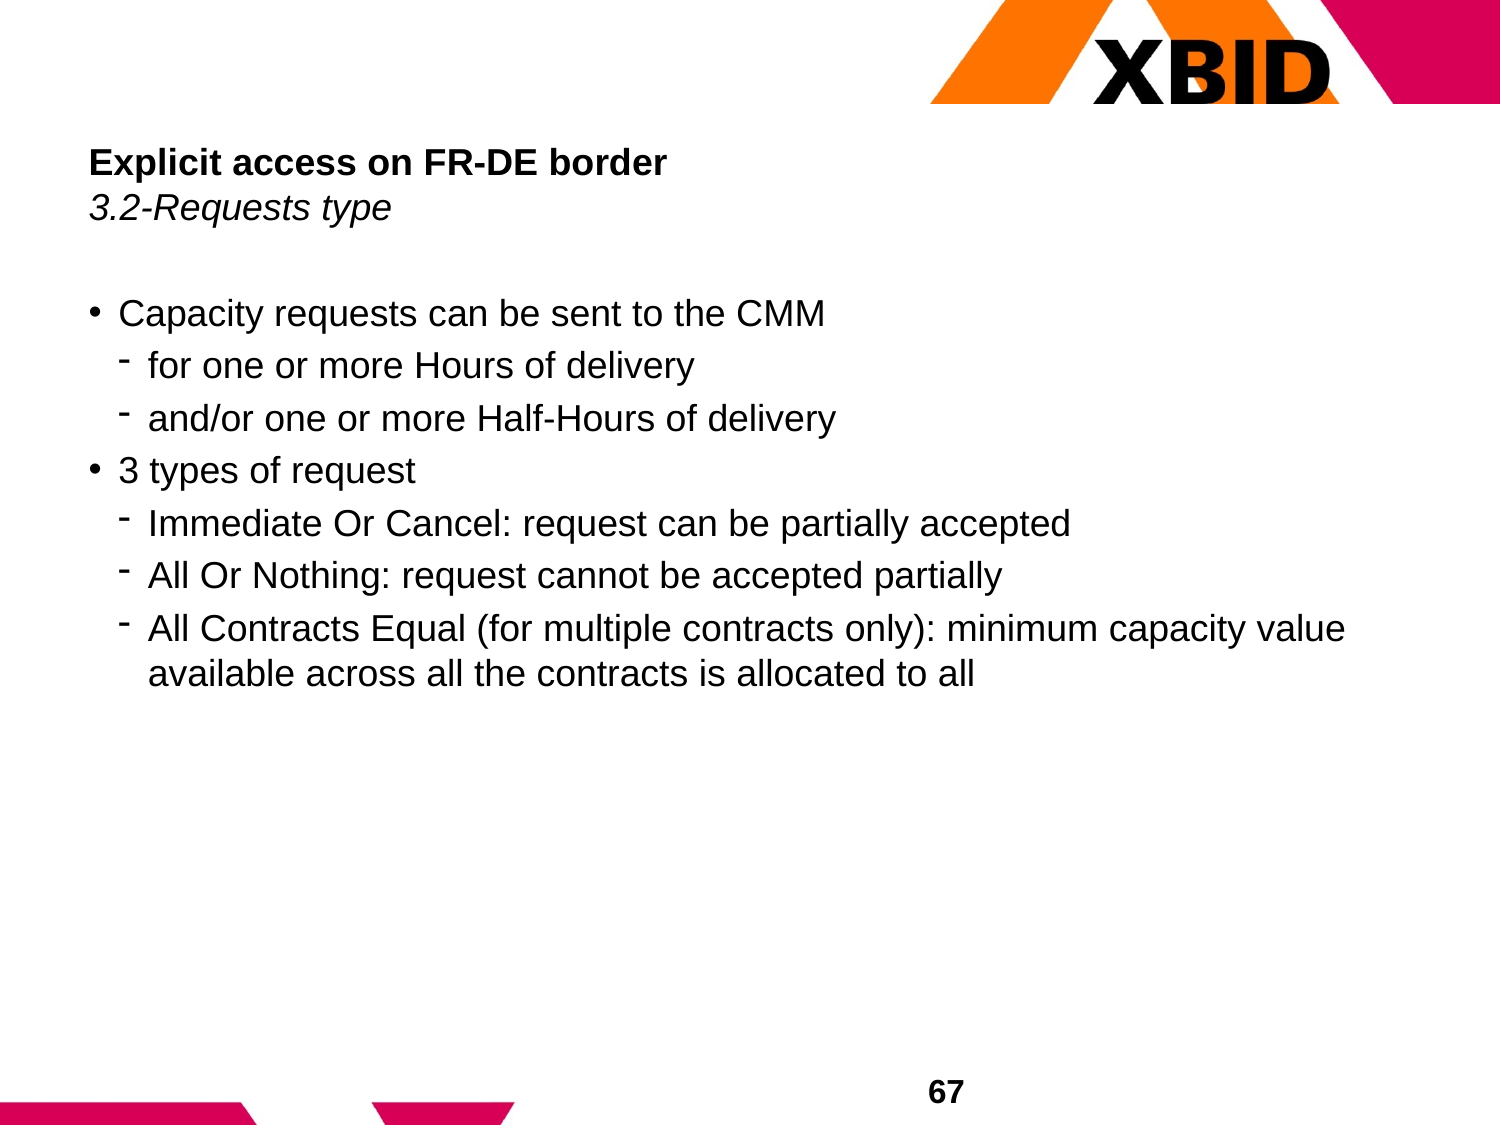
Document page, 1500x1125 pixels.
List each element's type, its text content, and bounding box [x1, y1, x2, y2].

picture [922, 0, 1500, 104]
slide_number 67 [928, 1070, 1022, 1111]
title Explicit access on FR-DE border 3.2-Requests type [88, 138, 1409, 234]
list Capacity requests can be sent to the CMM for one or more Hours of delivery and/or one or more Half-Hours of delivery 3 types of request Immediate Or Cancel: request can be partially accepted All Or Nothing: request cannot be accepted partially All Contracts Equal (for multiple contracts only): minimum capacity value available across all the contracts is allocated to all [88, 236, 1409, 1040]
picture [0, 1100, 533, 1125]
